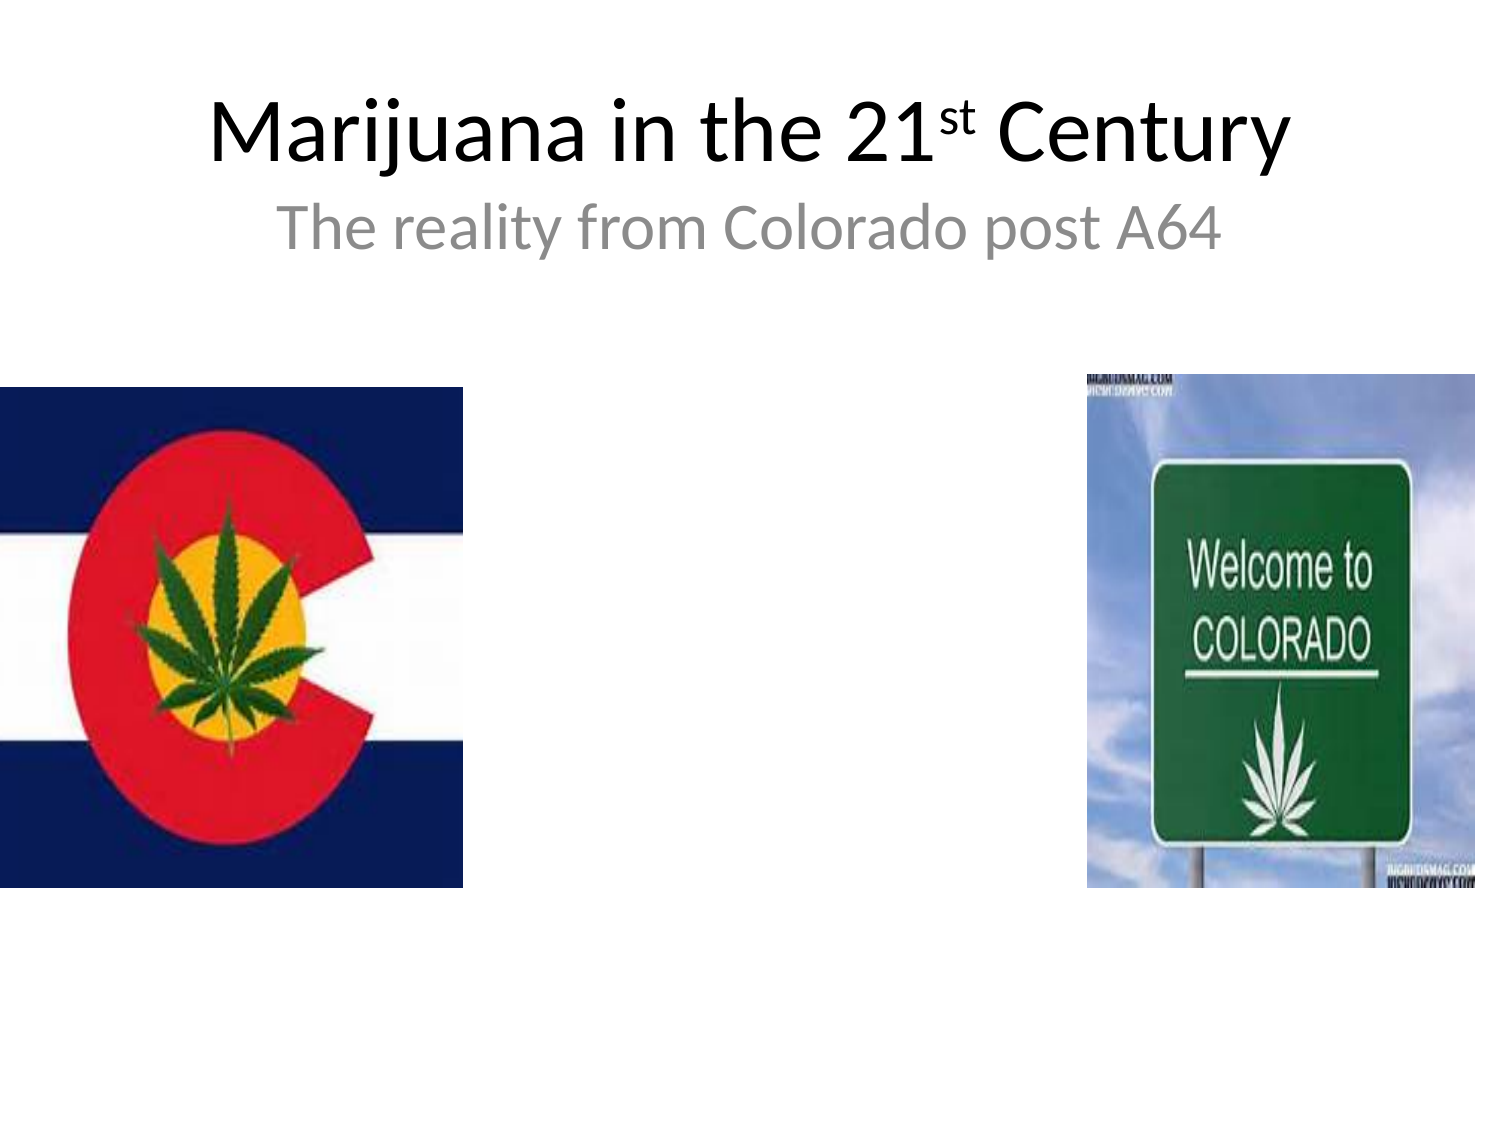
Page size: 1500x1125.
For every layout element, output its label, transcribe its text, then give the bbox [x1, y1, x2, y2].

title Marijuana in the 21st Century [112, 12, 1388, 238]
subtitle The reality from Colorado post A64 [225, 174, 1275, 288]
picture [0, 387, 463, 888]
picture [1087, 374, 1475, 888]
